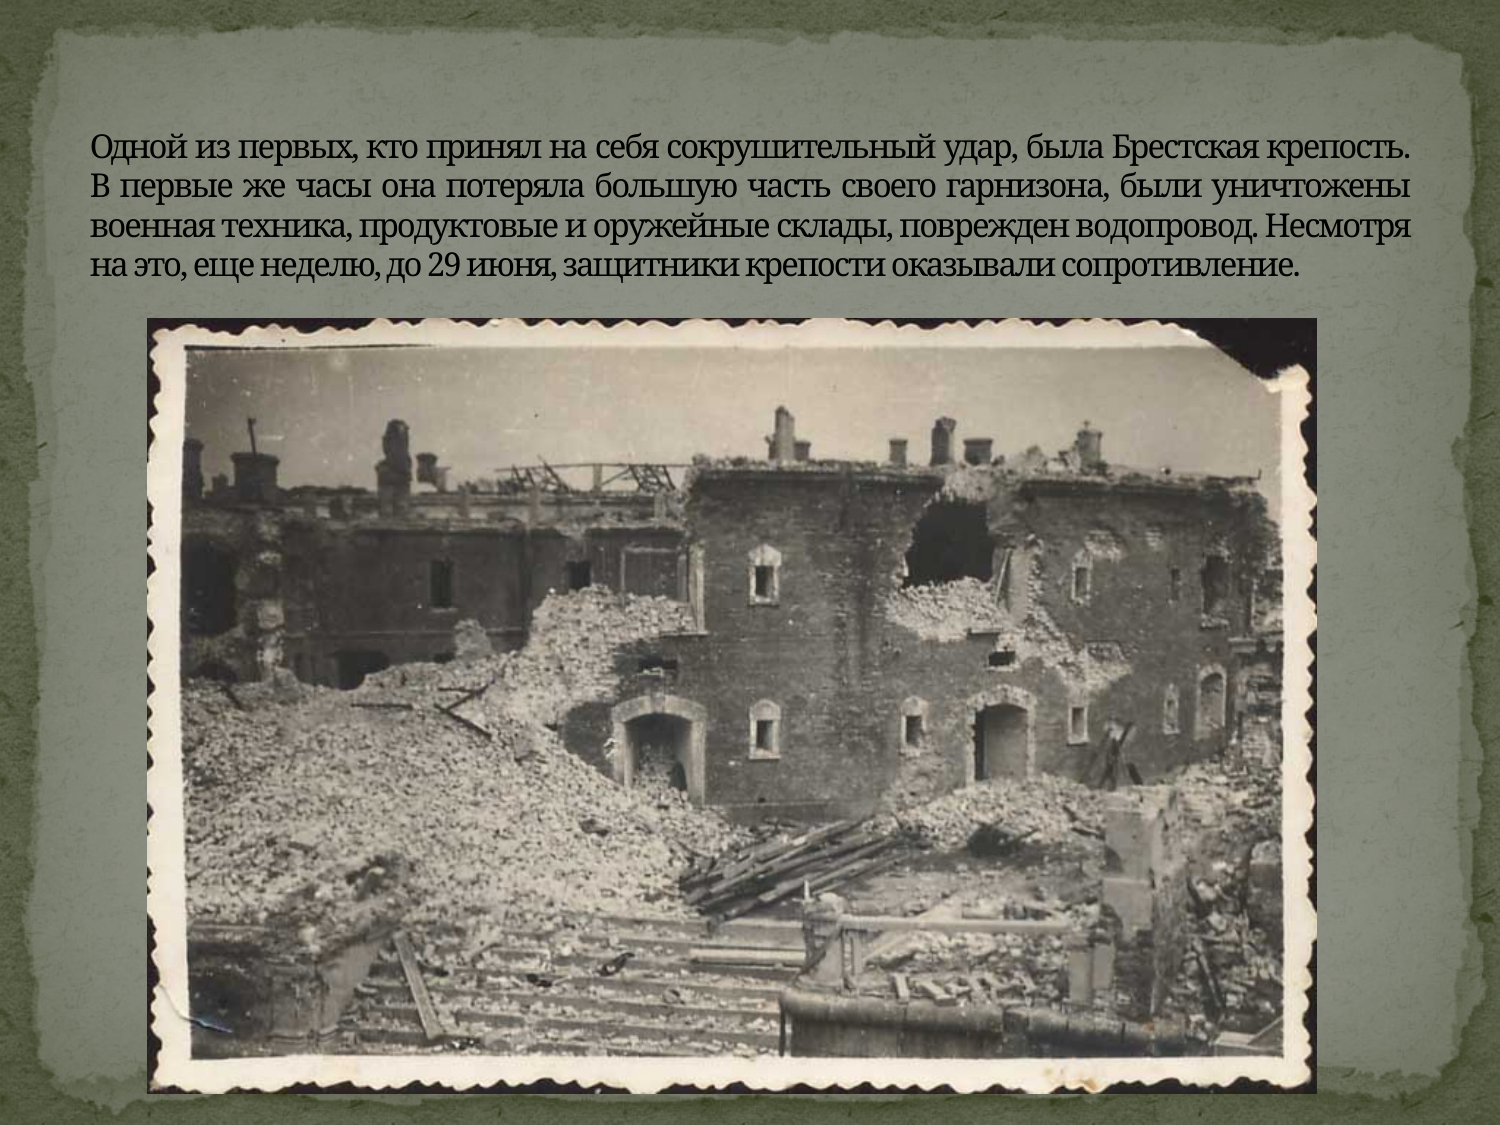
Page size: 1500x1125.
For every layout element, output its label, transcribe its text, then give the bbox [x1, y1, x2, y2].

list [150, 321, 1315, 1093]
title Одной из первых, кто принял на себя сокрушительный удар, была Брестская крепость. В первые же часы она потеряла большую часть своего гарнизона, были уничтожены военная техника, продуктовые и оружейные склады, поврежден водопровод. Несмотря на это, еще неделю, до 29 июня, защитники крепости оказывали сопротивление. [74, 113, 1425, 291]
